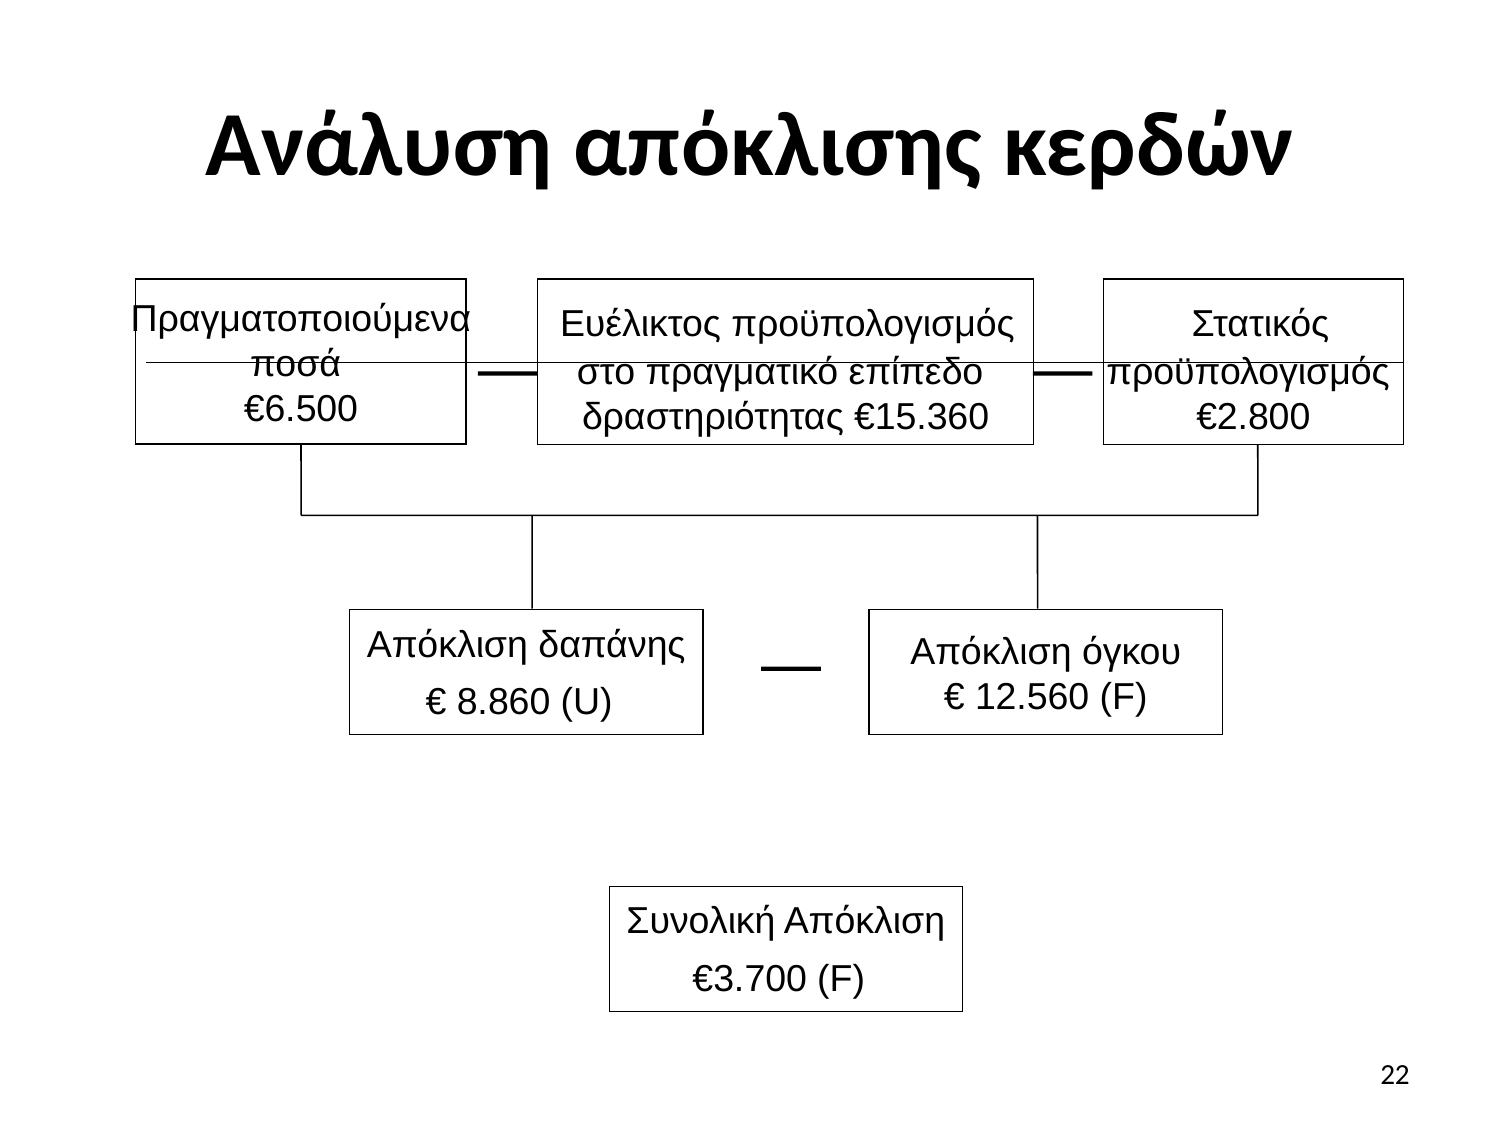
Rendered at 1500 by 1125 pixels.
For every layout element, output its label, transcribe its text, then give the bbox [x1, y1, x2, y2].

text_box Ευέλικτος προϋπολογισμός στο πραγματικό επίπεδο δραστηριότητας €15.360 [537, 278, 1034, 360]
slide_number 22 [1074, 1042, 1425, 1103]
text_box Απόκλιση δαπάνης € 8.860 (U) [349, 609, 703, 735]
text_box Απόκλιση όγκου € 12.560 (F) [869, 609, 1223, 735]
text_box Στατικός προϋπολογισμός €2.800 [1103, 368, 1404, 445]
text_box Στατικός προϋπολογισμός €2.800 [1103, 278, 1404, 362]
text_box Πραγματοποιούμενα ποσά €6.500 [135, 278, 467, 445]
title Ανάλυση απόκλισης κερδών [75, 45, 1425, 233]
text_box Συνολική Απόκλιση €3.700 (F) [609, 886, 963, 1012]
text_box Ευέλικτος προϋπολογισμός στο πραγματικό επίπεδο δραστηριότητας €15.360 [537, 372, 1034, 445]
